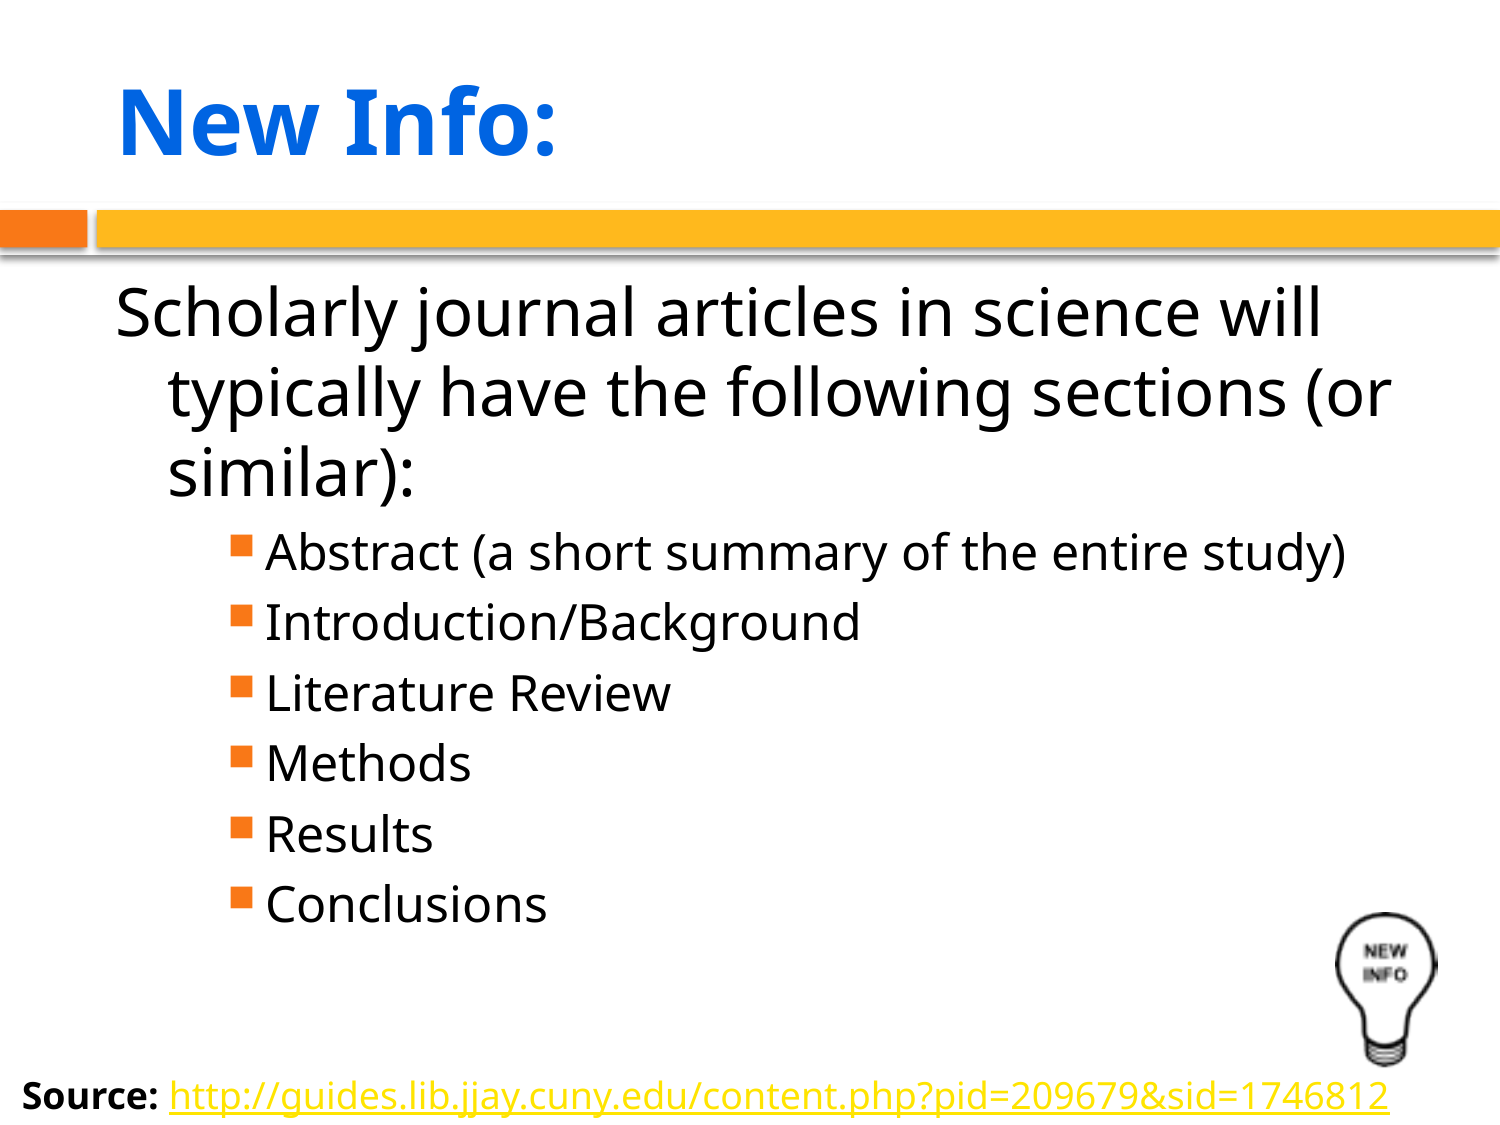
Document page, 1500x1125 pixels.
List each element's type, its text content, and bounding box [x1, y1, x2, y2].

list Scholarly journal articles in science will typically have the following sections (or similar): Abstract (a short summary of the entire study) Introduction/Background Literature Review Methods Results Conclusions [100, 262, 1438, 1000]
picture [1334, 912, 1439, 1072]
text_box Source: http://guides.lib.jjay.cuny.edu/content.php?pid=209679&sid=1746812 [7, 1064, 1406, 1125]
title New Info: [100, 37, 1438, 200]
